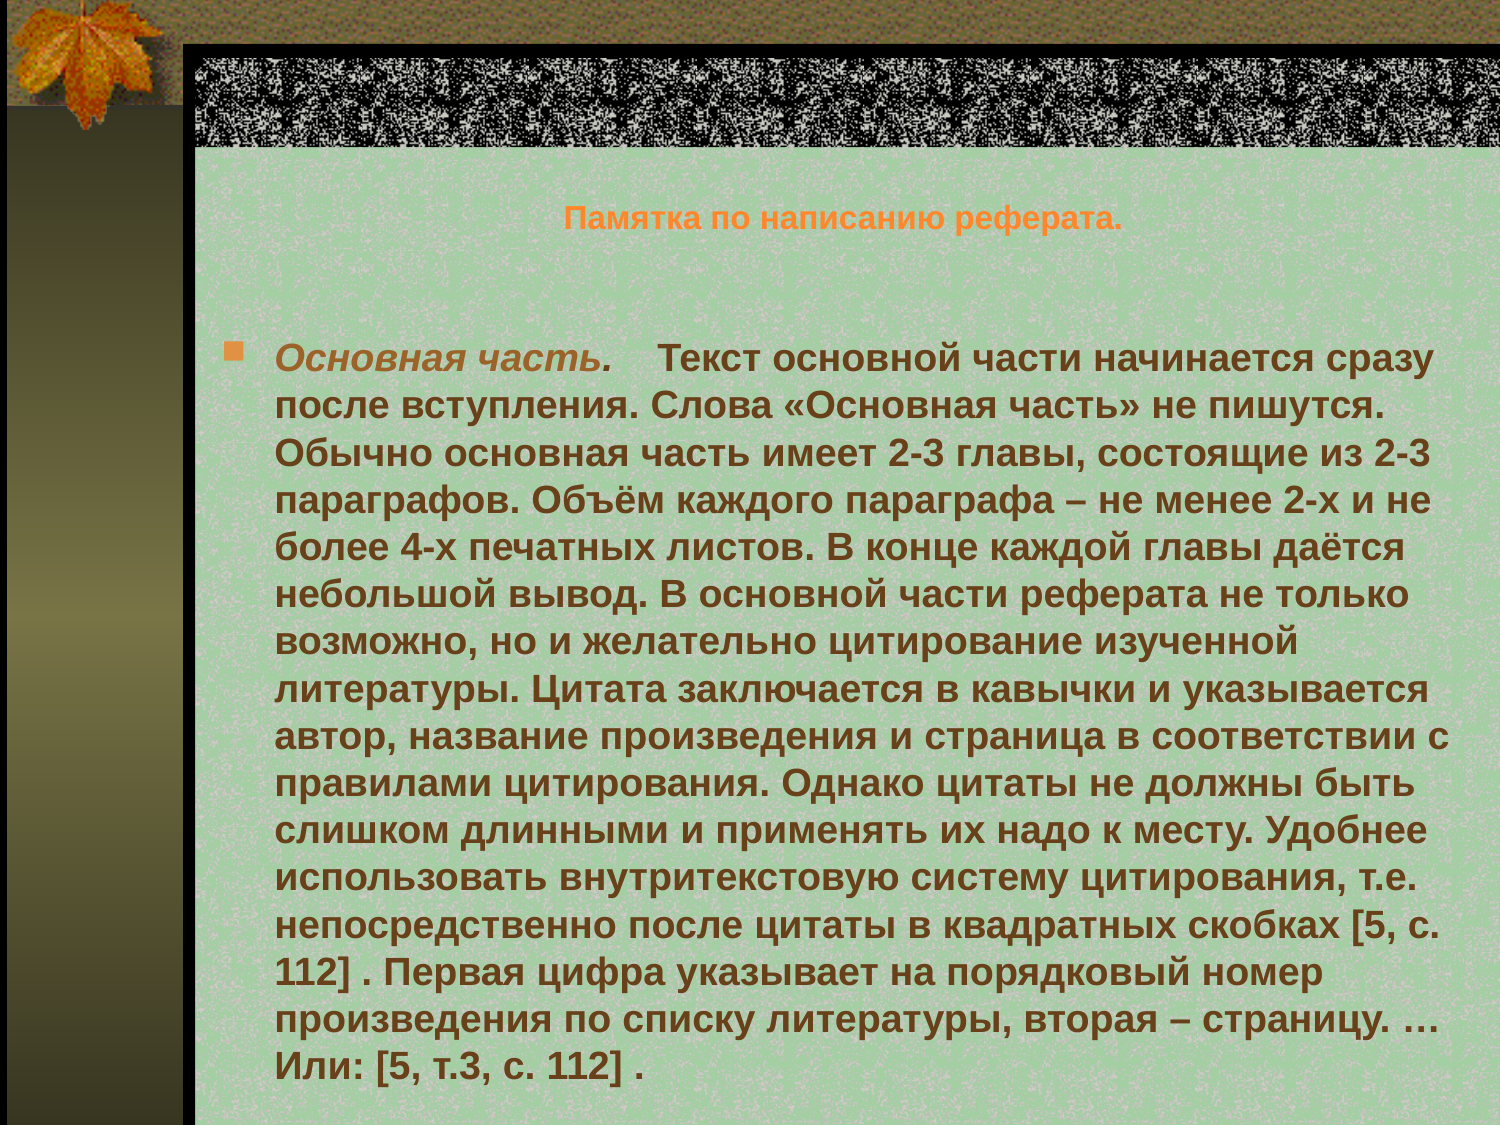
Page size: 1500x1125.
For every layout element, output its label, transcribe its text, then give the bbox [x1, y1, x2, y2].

picture [7, 0, 1500, 130]
title Памятка по написанию реферата. [206, 99, 1482, 288]
picture [196, 58, 1500, 1124]
list Основная часть. Текст основной части начинается сразу после вступления. Слова «Основная часть» не пишутся. Обычно основная часть имеет 2-3 главы, состоящие из 2-3 параграфов. Объём каждого параграфа – не менее 2-х и не более 4-х печатных листов. В конце каждой главы даётся небольшой вывод. В основной части реферата не только возможно, но и желательно цитирование изученной литературы. Цитата заключается в кавычки и указывается автор, название произведения и страница в соответствии с правилами цитирования. Однако цитаты не должны быть слишком длинными и применять их надо к месту. Удобнее использовать внутритекстовую систему цитирования, т.е. непосредственно после цитаты в квадратных скобках [5, с. 112] . Первая цифра указывает на порядковый номер произведения по списку литературы, вторая – страницу. …Или: [5, т.3, с. 112] . [204, 323, 1483, 1104]
